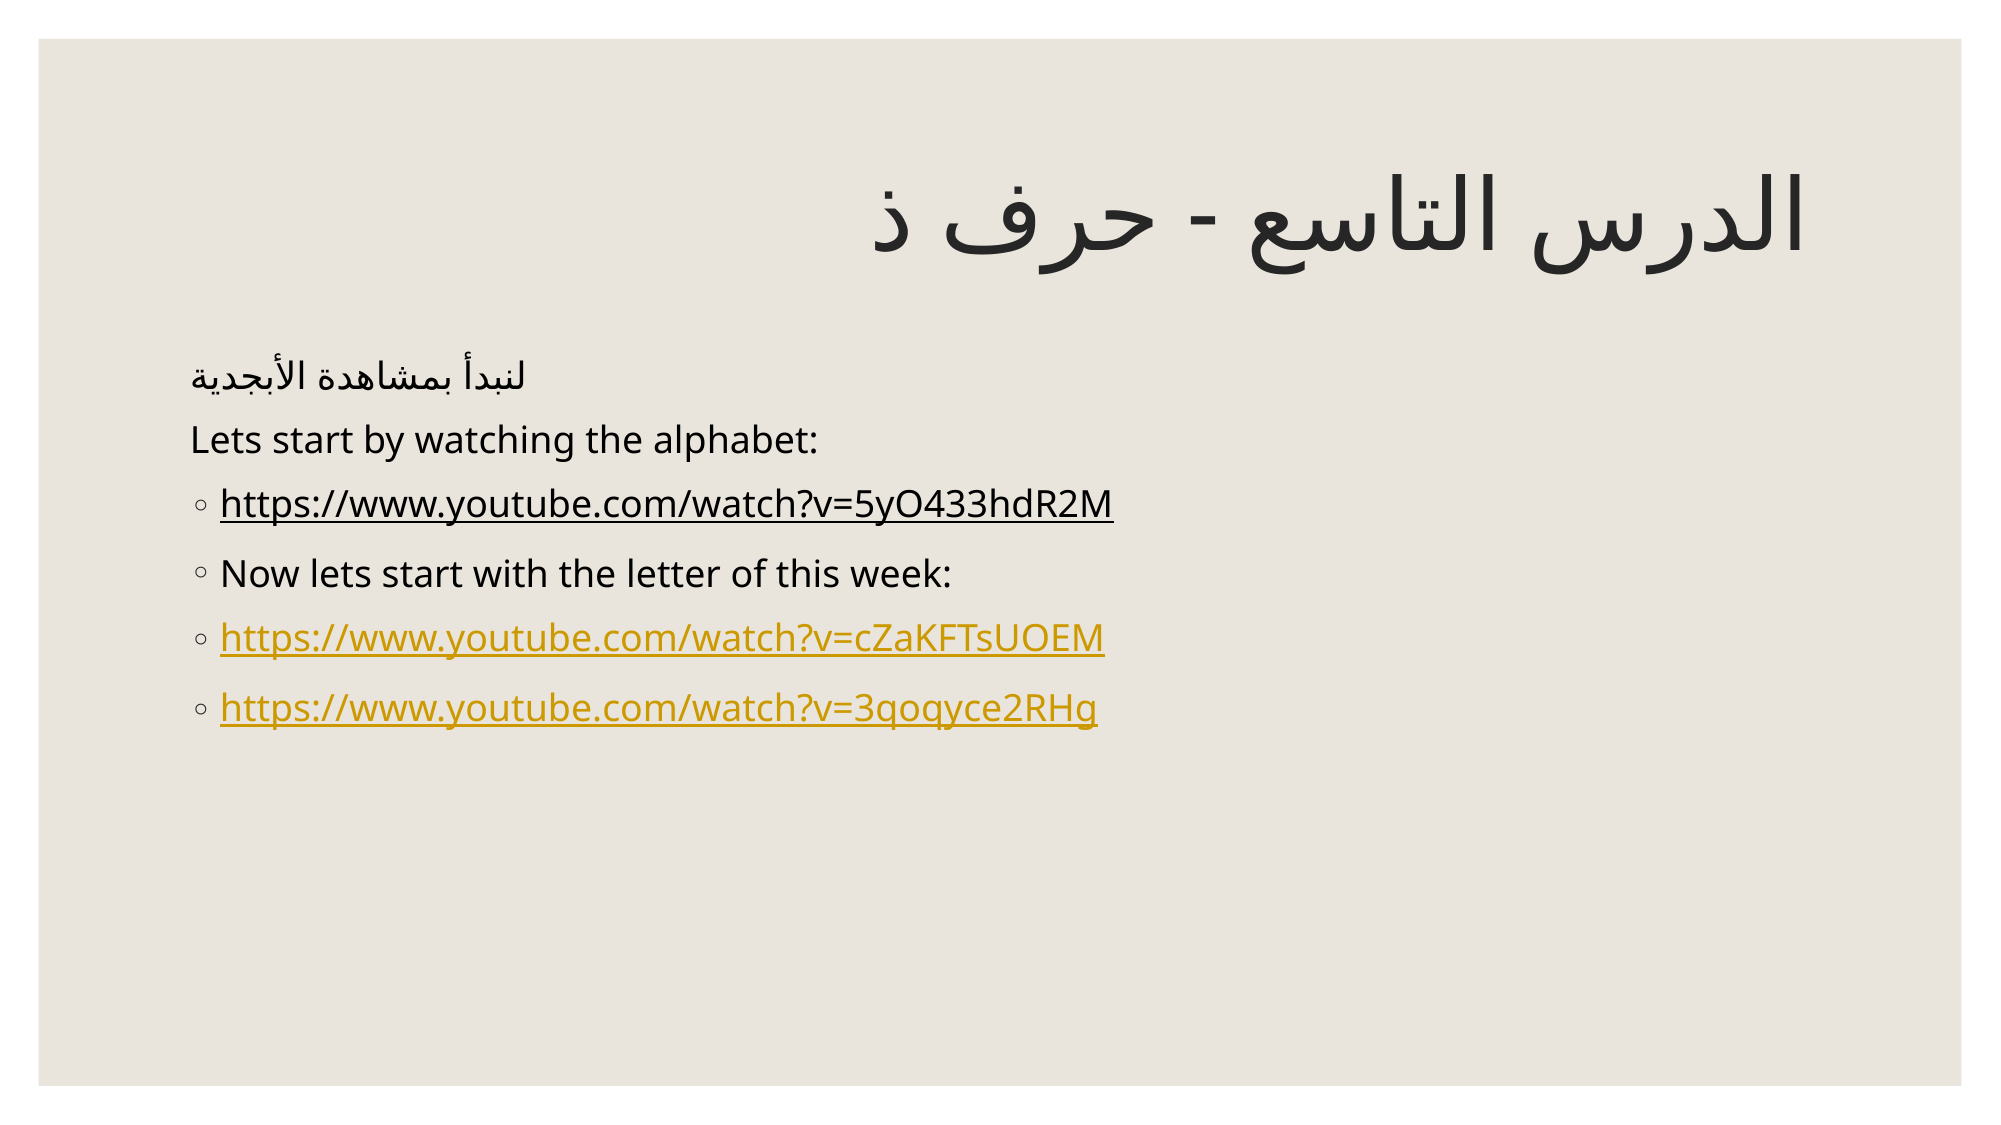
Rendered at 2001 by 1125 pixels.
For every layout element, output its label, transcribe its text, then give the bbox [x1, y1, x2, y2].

list لنبدأ بمشاهدة الأبجدية Lets start by watching the alphabet: https://www.youtube.com/watch?v=5yO433hdR2M Now lets start with the letter of this week: https://www.youtube.com/watch?v=cZaKFTsUOEM https://www.youtube.com/watch?v=3qoqyce2RHg [174, 345, 1825, 990]
title الدرس التاسع - حرف ذ [174, 105, 1825, 331]
